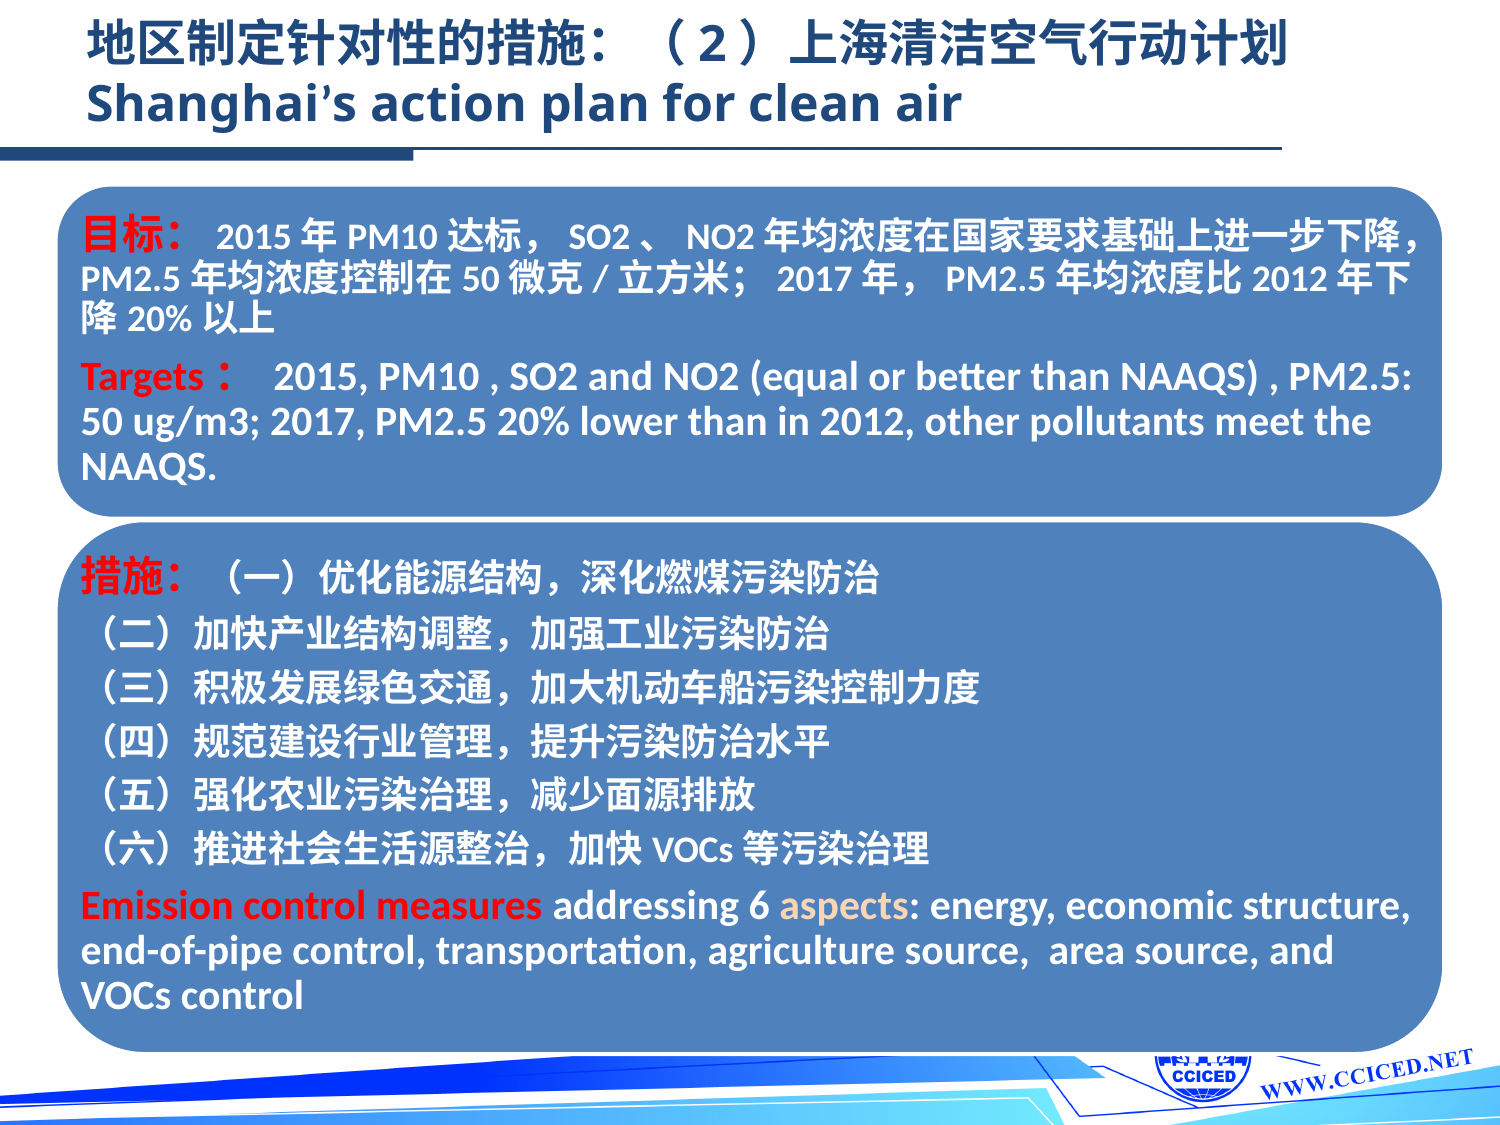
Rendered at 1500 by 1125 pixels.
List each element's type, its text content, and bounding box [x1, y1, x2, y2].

picture [0, 0, 1500, 1125]
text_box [55, 184, 1445, 519]
text_box 地区制定针对性的措施：（2）上海清洁空气行动计划 Shanghai’s action plan for clean air [71, 3, 1347, 139]
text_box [55, 519, 1445, 1055]
